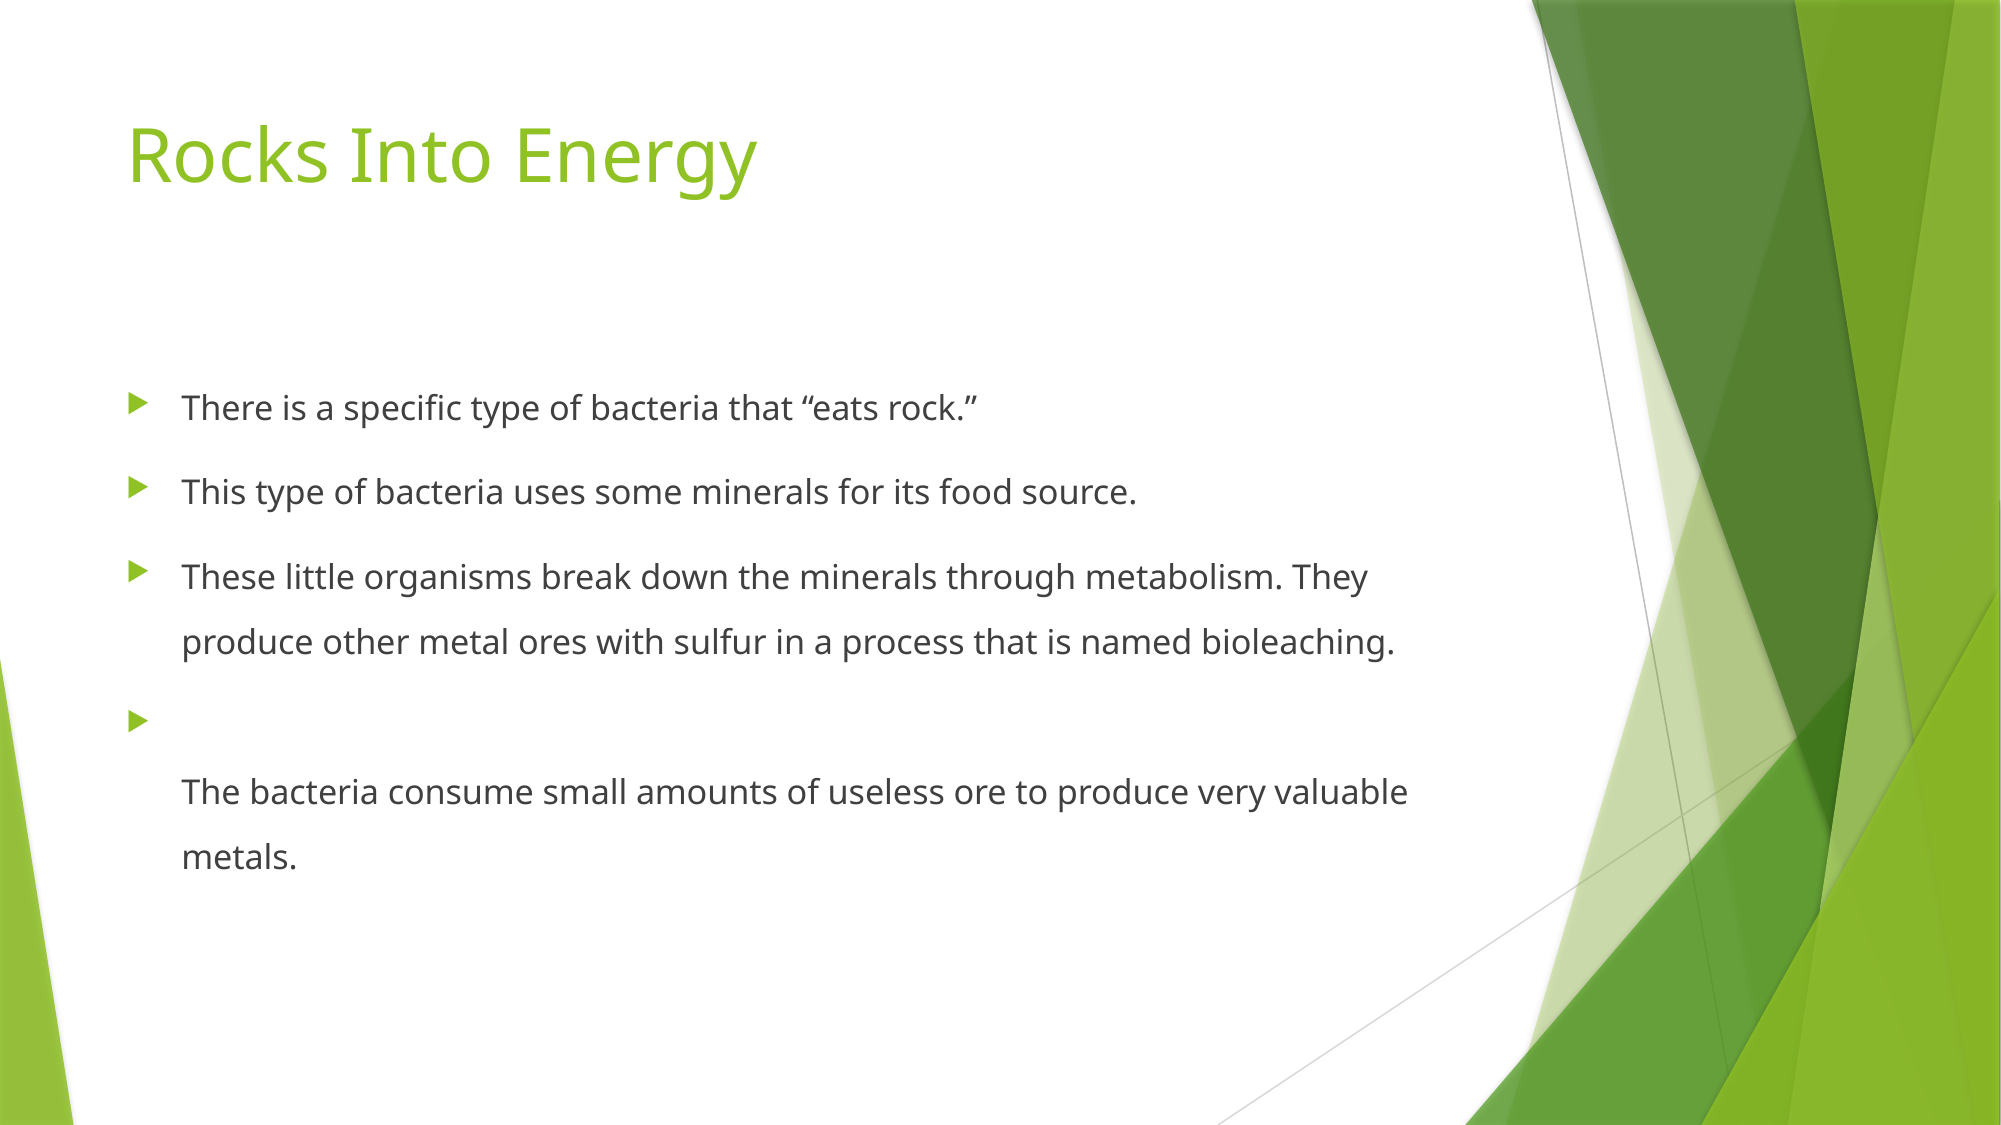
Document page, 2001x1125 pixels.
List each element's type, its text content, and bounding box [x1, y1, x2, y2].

list There is a specific type of bacteria that “eats rock.” This type of bacteria uses some minerals for its food source. These little organisms break down the minerals through metabolism. They produce other metal ores with sulfur in a process that is named bioleaching. The bacteria consume small amounts of useless ore to produce very valuable metals. [111, 354, 1522, 992]
title Rocks Into Energy [111, 99, 1522, 317]
